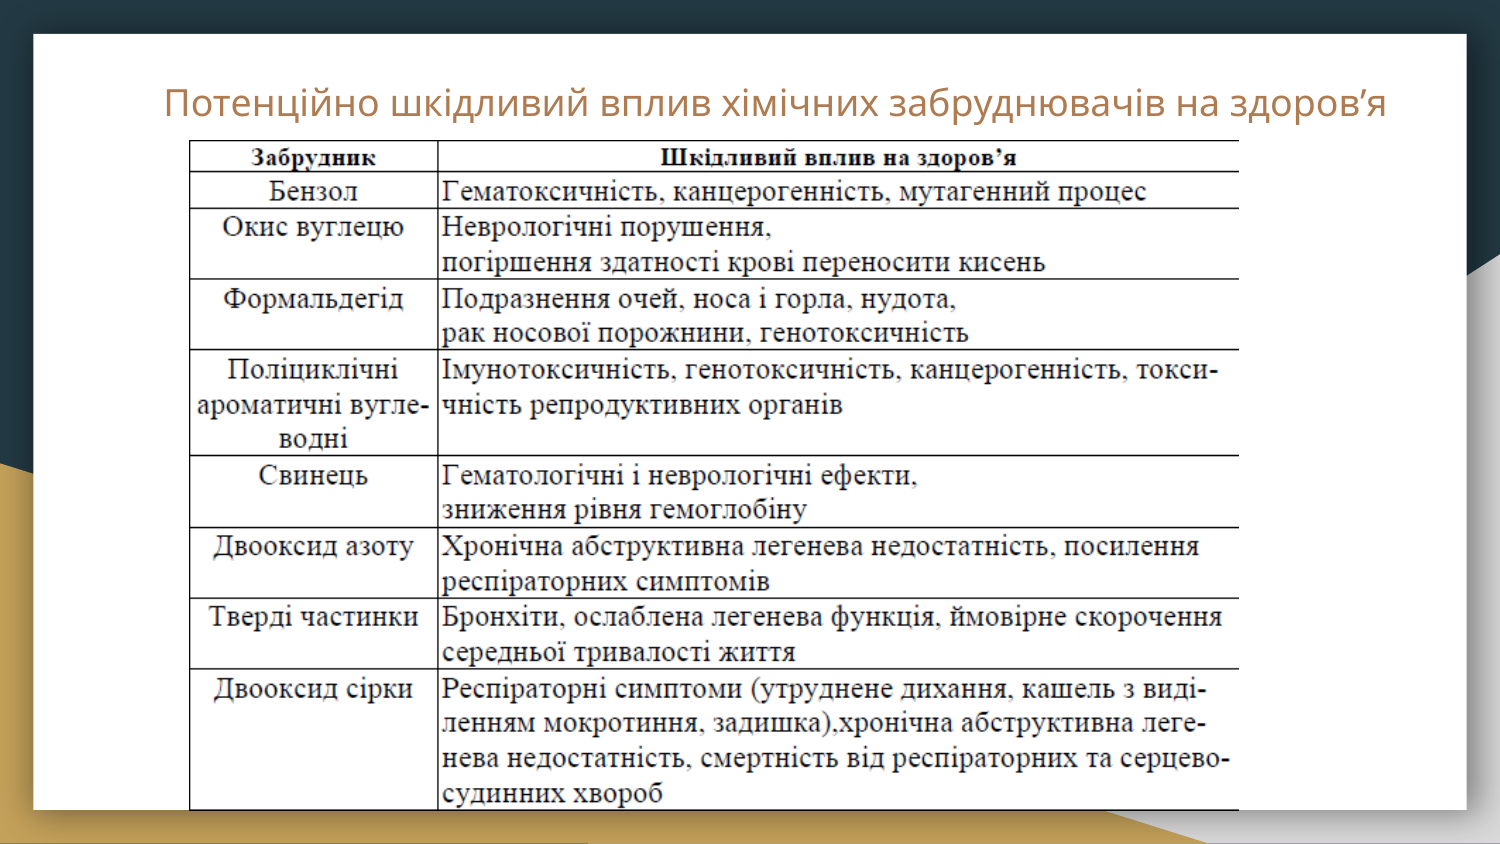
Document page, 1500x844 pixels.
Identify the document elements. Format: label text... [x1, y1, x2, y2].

picture [189, 140, 1239, 811]
title Потенційно шкідливий вплив хімічних забруднювачів на здоров’я [134, 63, 1418, 207]
